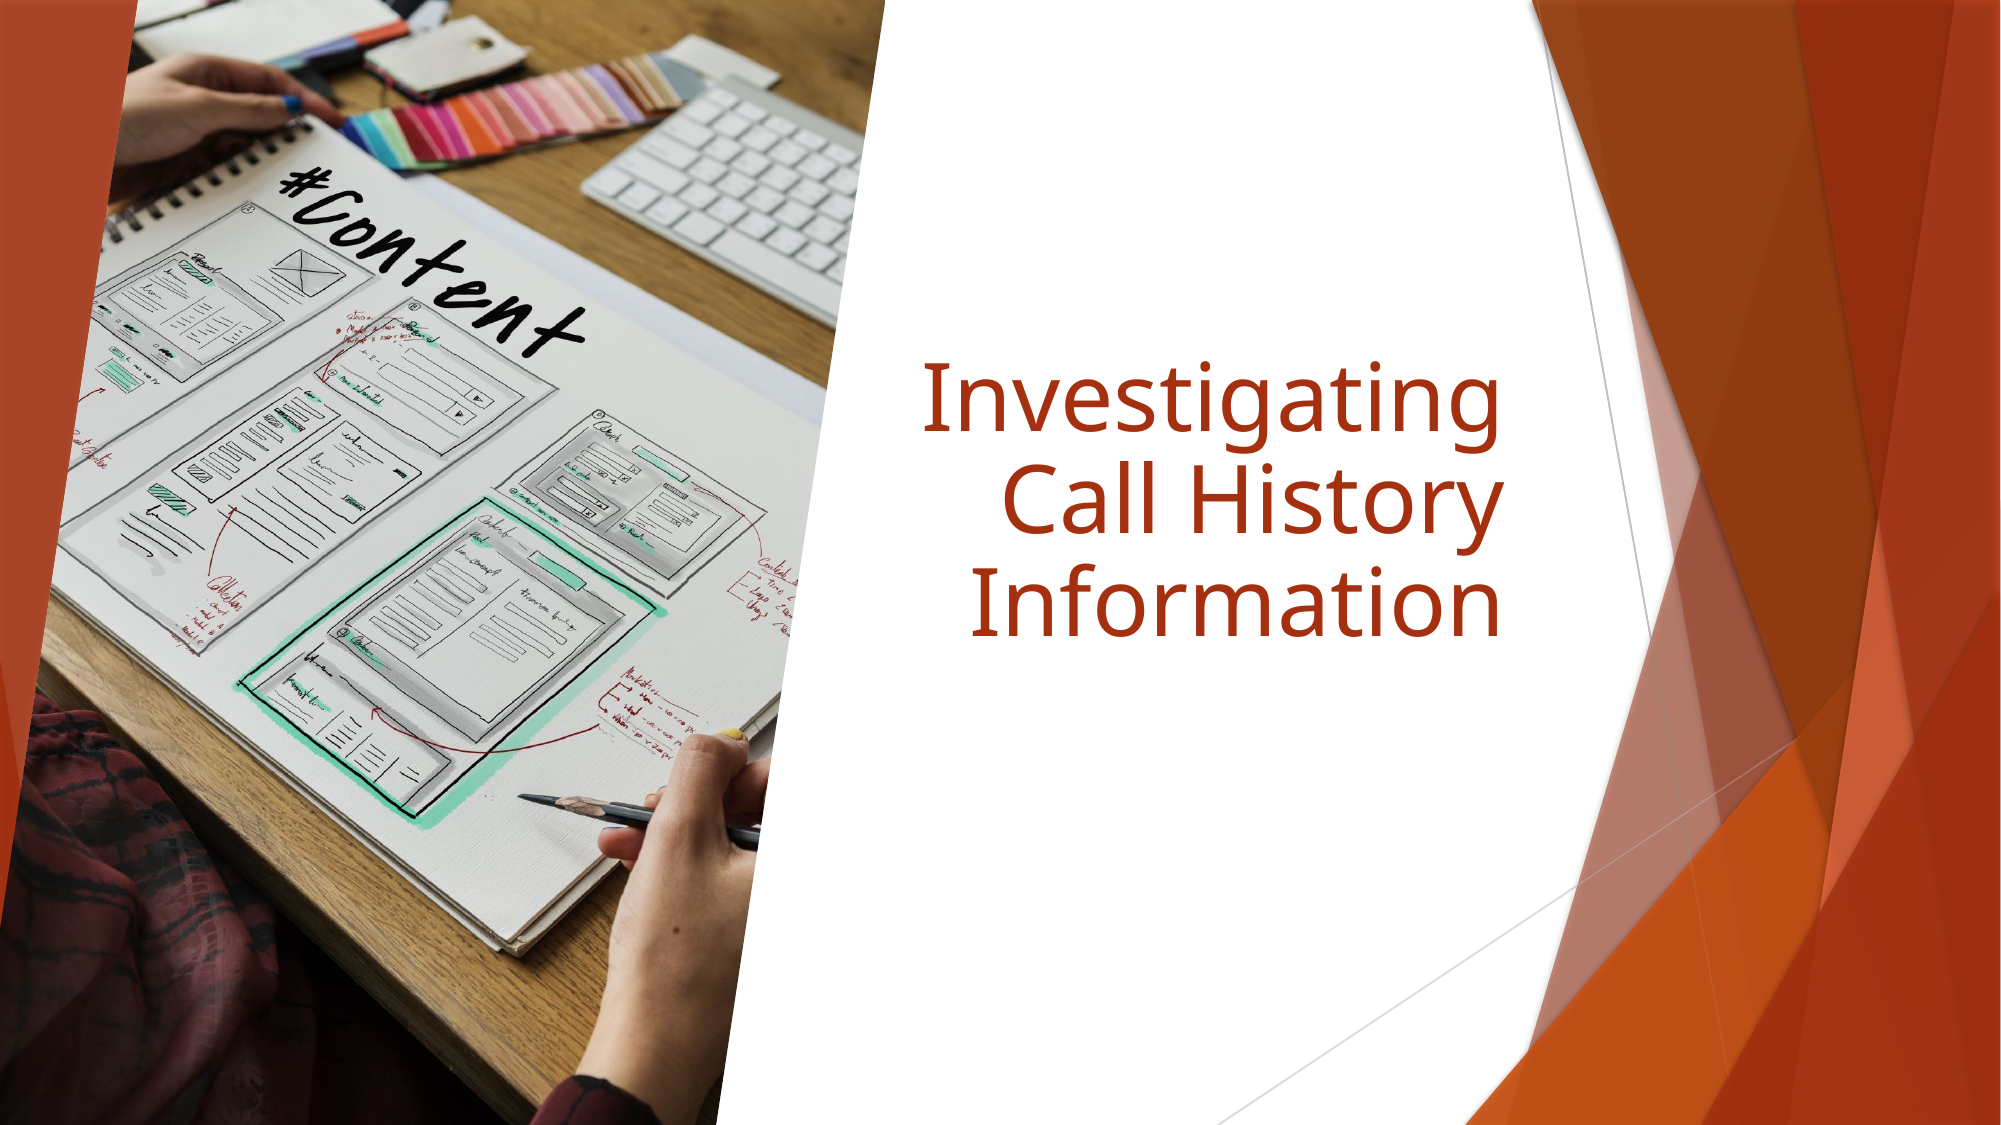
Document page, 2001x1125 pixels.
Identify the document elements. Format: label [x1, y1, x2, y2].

picture [0, 0, 886, 1125]
text_box [887, 0, 2000, 1125]
